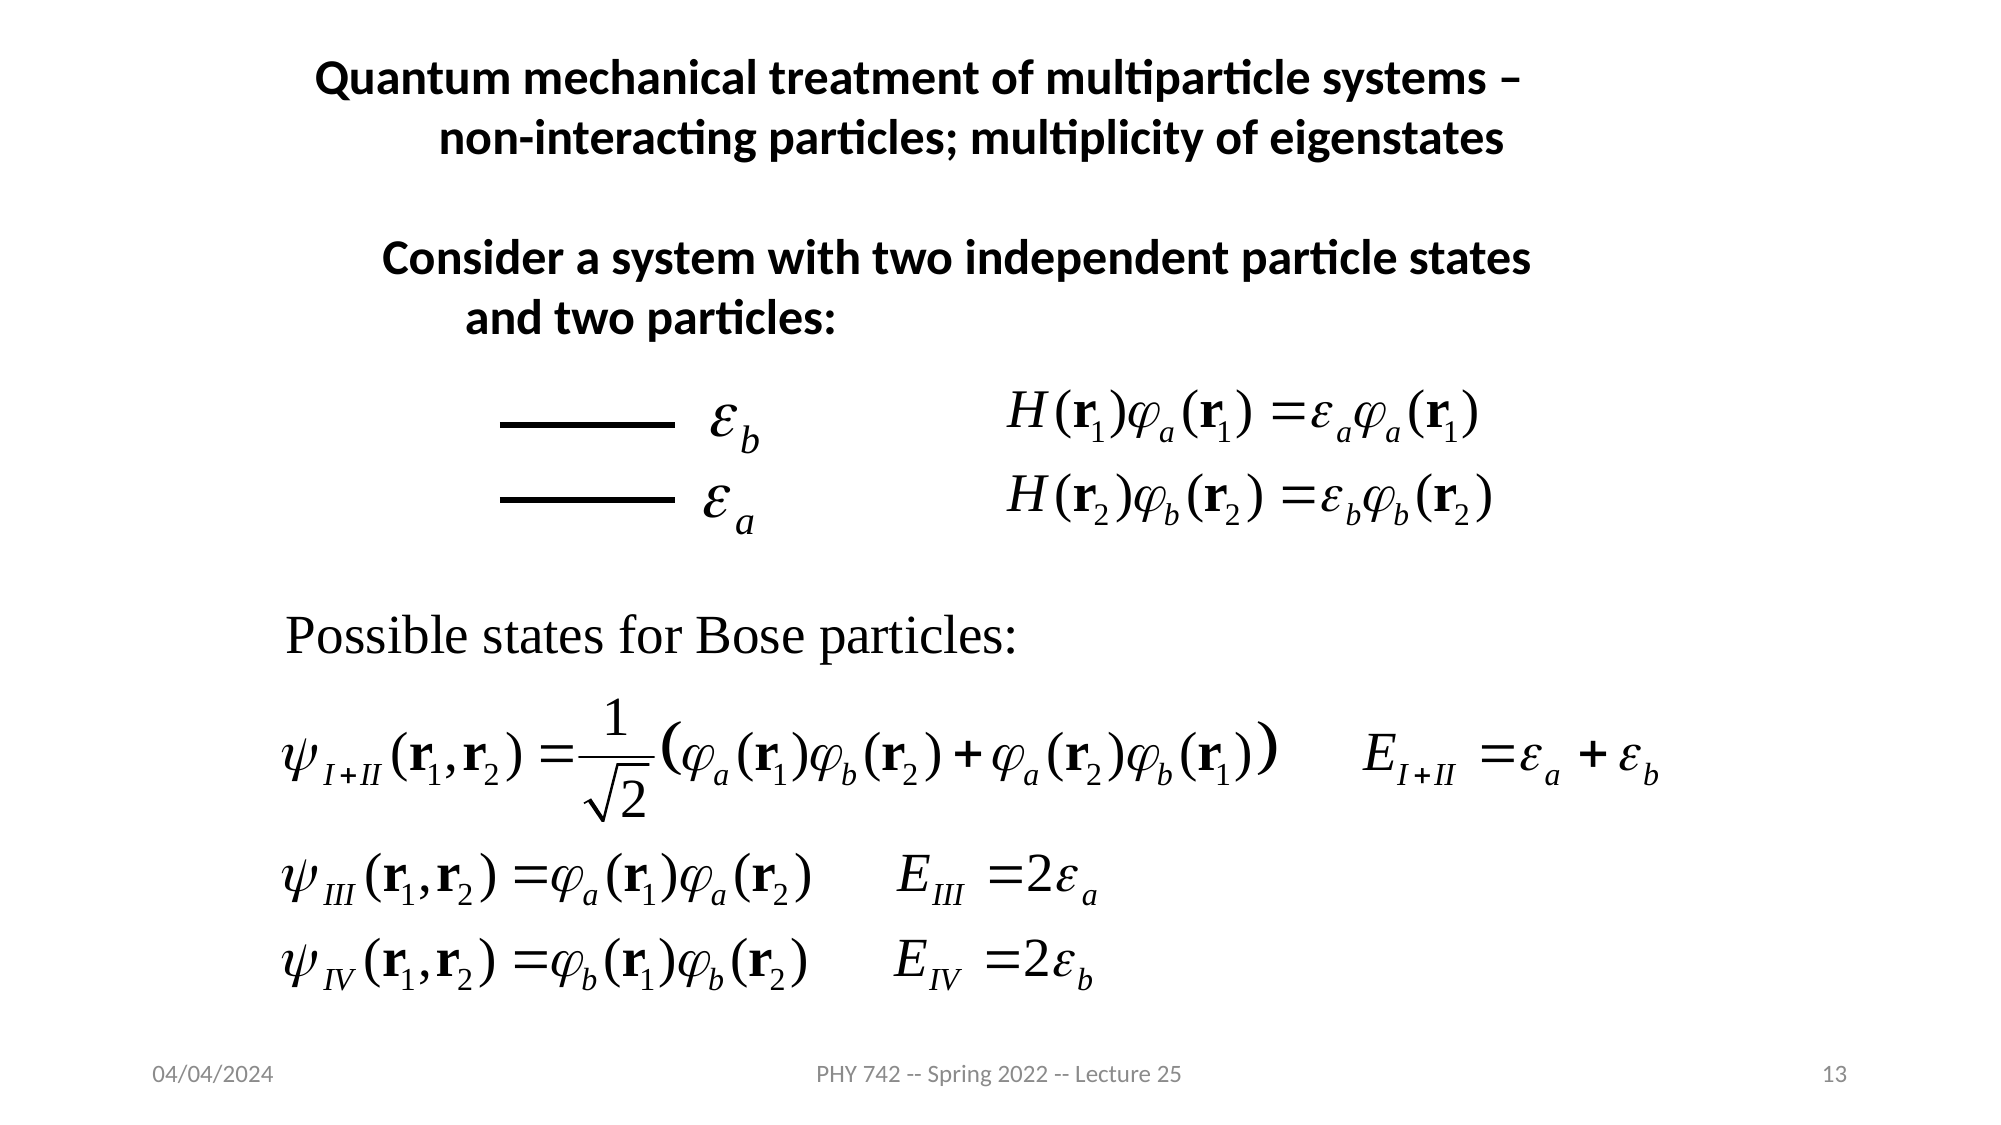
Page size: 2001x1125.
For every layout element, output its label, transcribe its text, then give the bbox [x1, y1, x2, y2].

slide_number 13 [1412, 1042, 1863, 1103]
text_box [280, 607, 1670, 998]
footer PHY 742 -- Spring 2022 -- Lecture 25 [662, 1042, 1338, 1103]
text_box Quantum mechanical treatment of multiparticle systems – non-interacting particles; multiplicity of eigenstates Consider a system with two independent particle states and two particles: [299, 37, 1650, 353]
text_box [695, 455, 765, 544]
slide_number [137, 1042, 588, 1103]
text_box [701, 374, 767, 463]
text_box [1001, 378, 1500, 534]
